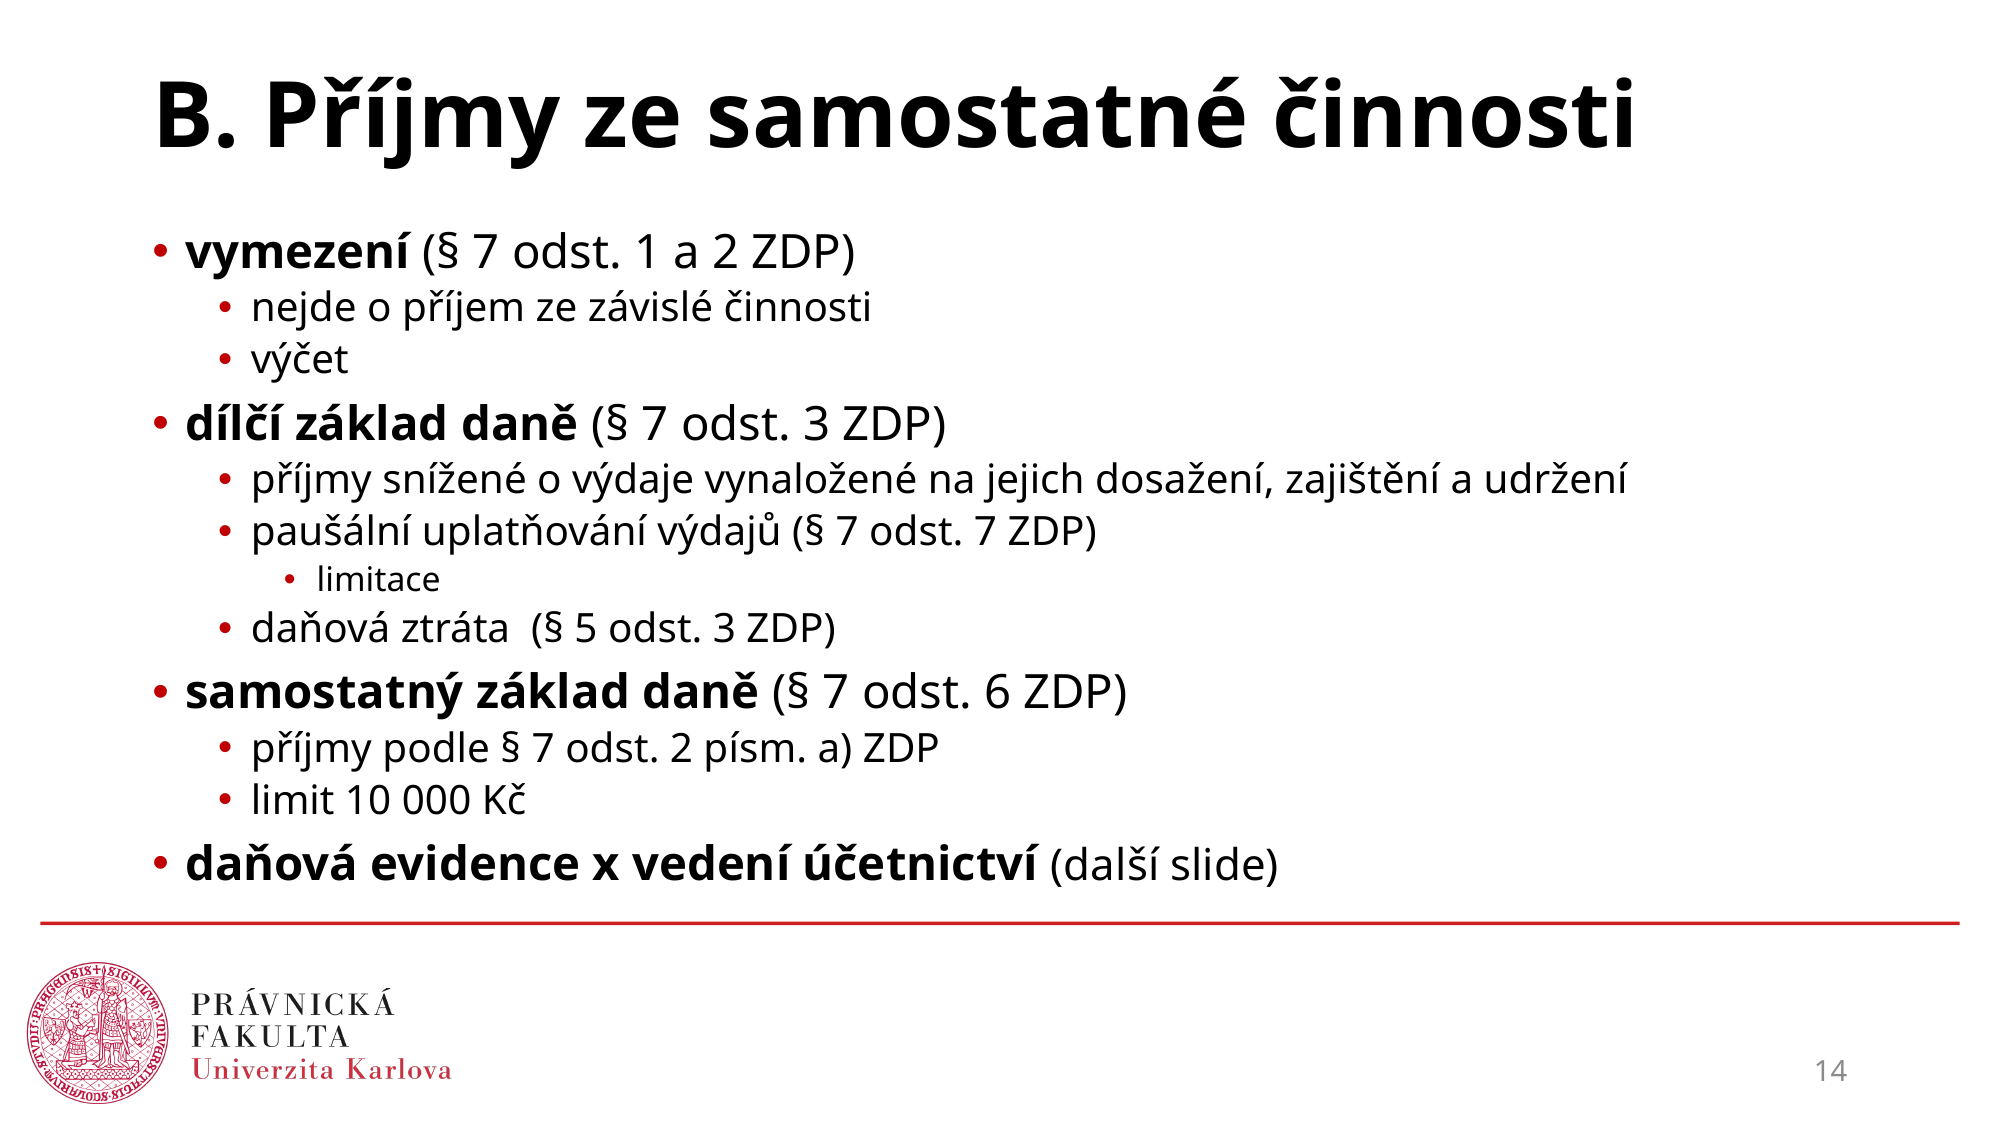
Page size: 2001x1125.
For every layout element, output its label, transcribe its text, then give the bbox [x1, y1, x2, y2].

picture [26, 962, 452, 1104]
title B. Příjmy ze samostatné činnosti [137, 2, 1863, 220]
list vymezení (§ 7 odst. 1 a 2 ZDP) nejde o příjem ze závislé činnosti výčet dílčí základ daně (§ 7 odst. 3 ZDP) příjmy snížené o výdaje vynaložené na jejich dosažení, zajištění a udržení paušální uplatňování výdajů (§ 7 odst. 7 ZDP) limitace daňová ztráta (§ 5 odst. 3 ZDP) samostatný základ daně (§ 7 odst. 6 ZDP) příjmy podle § 7 odst. 2 písm. a) ZDP limit 10 000 Kč daňová evidence x vedení účetnictví (další slide) [137, 220, 1863, 905]
slide_number 14 [1412, 1042, 1863, 1103]
